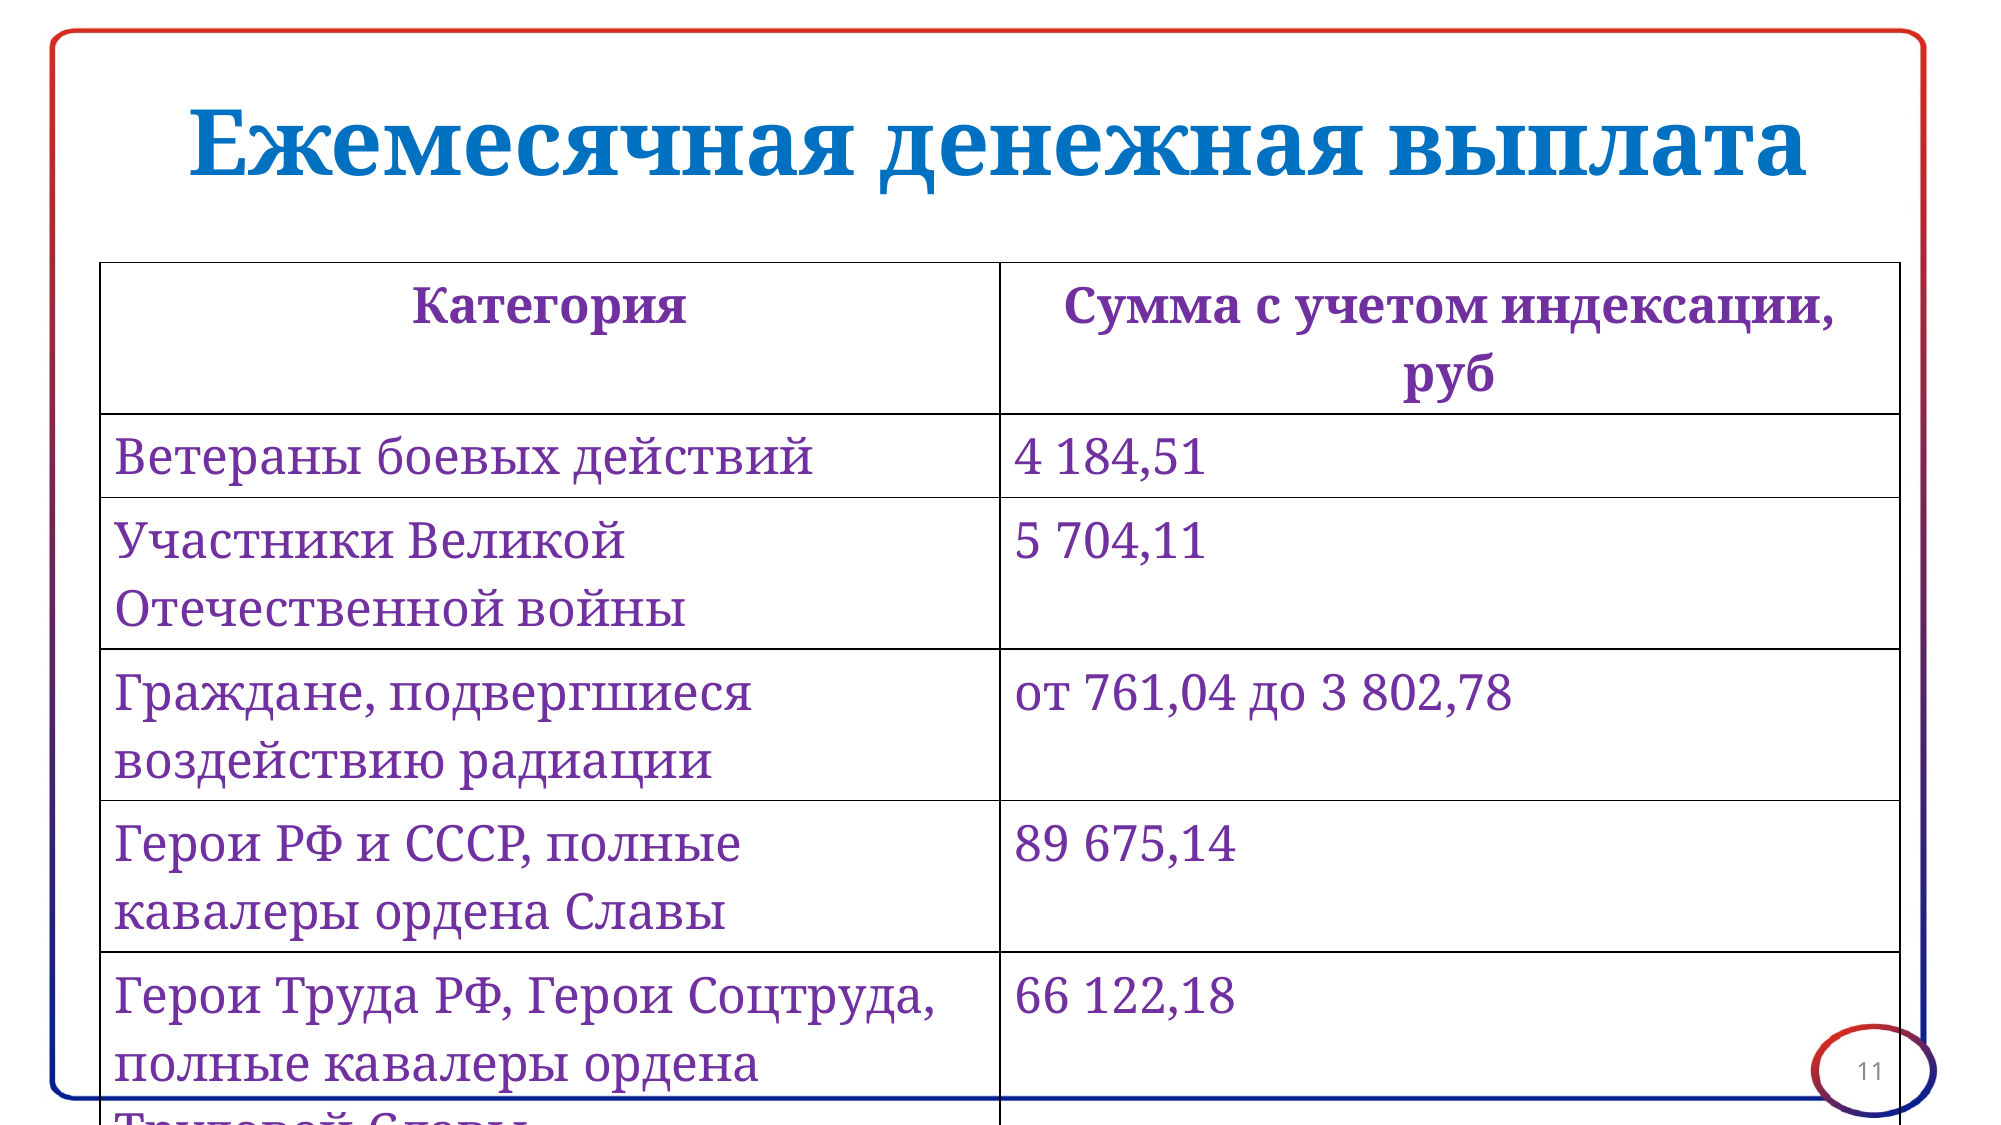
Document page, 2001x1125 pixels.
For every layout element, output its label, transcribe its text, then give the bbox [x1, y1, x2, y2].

table_header Сумма с учетом индексации, руб [1001, 263, 1899, 413]
table_cell Герои Труда РФ, Герои Соцтруда, полные кавалеры ордена Трудовой Славы [101, 953, 999, 1125]
title Ежемесячная денежная выплата [99, 45, 1900, 233]
table_cell 89 675,14 [1001, 801, 1899, 951]
picture [0, 0, 2001, 1125]
table_cell Ветераны боевых действий [101, 415, 999, 497]
table_cell Участники Великой Отечественной войны [101, 498, 999, 648]
table_cell Граждане, подвергшиеся воздействию радиации [101, 650, 999, 800]
table_cell 66 122,18 [1001, 953, 1899, 1125]
table_cell 4 184,51 [1001, 415, 1899, 497]
table_cell 5 704,11 [1001, 498, 1899, 648]
table_cell от 761,04 до 3 802,78 [1001, 650, 1899, 800]
table_cell Герои РФ и СССР, полные кавалеры ордена Славы [101, 801, 999, 951]
table_header Категория [101, 263, 999, 413]
